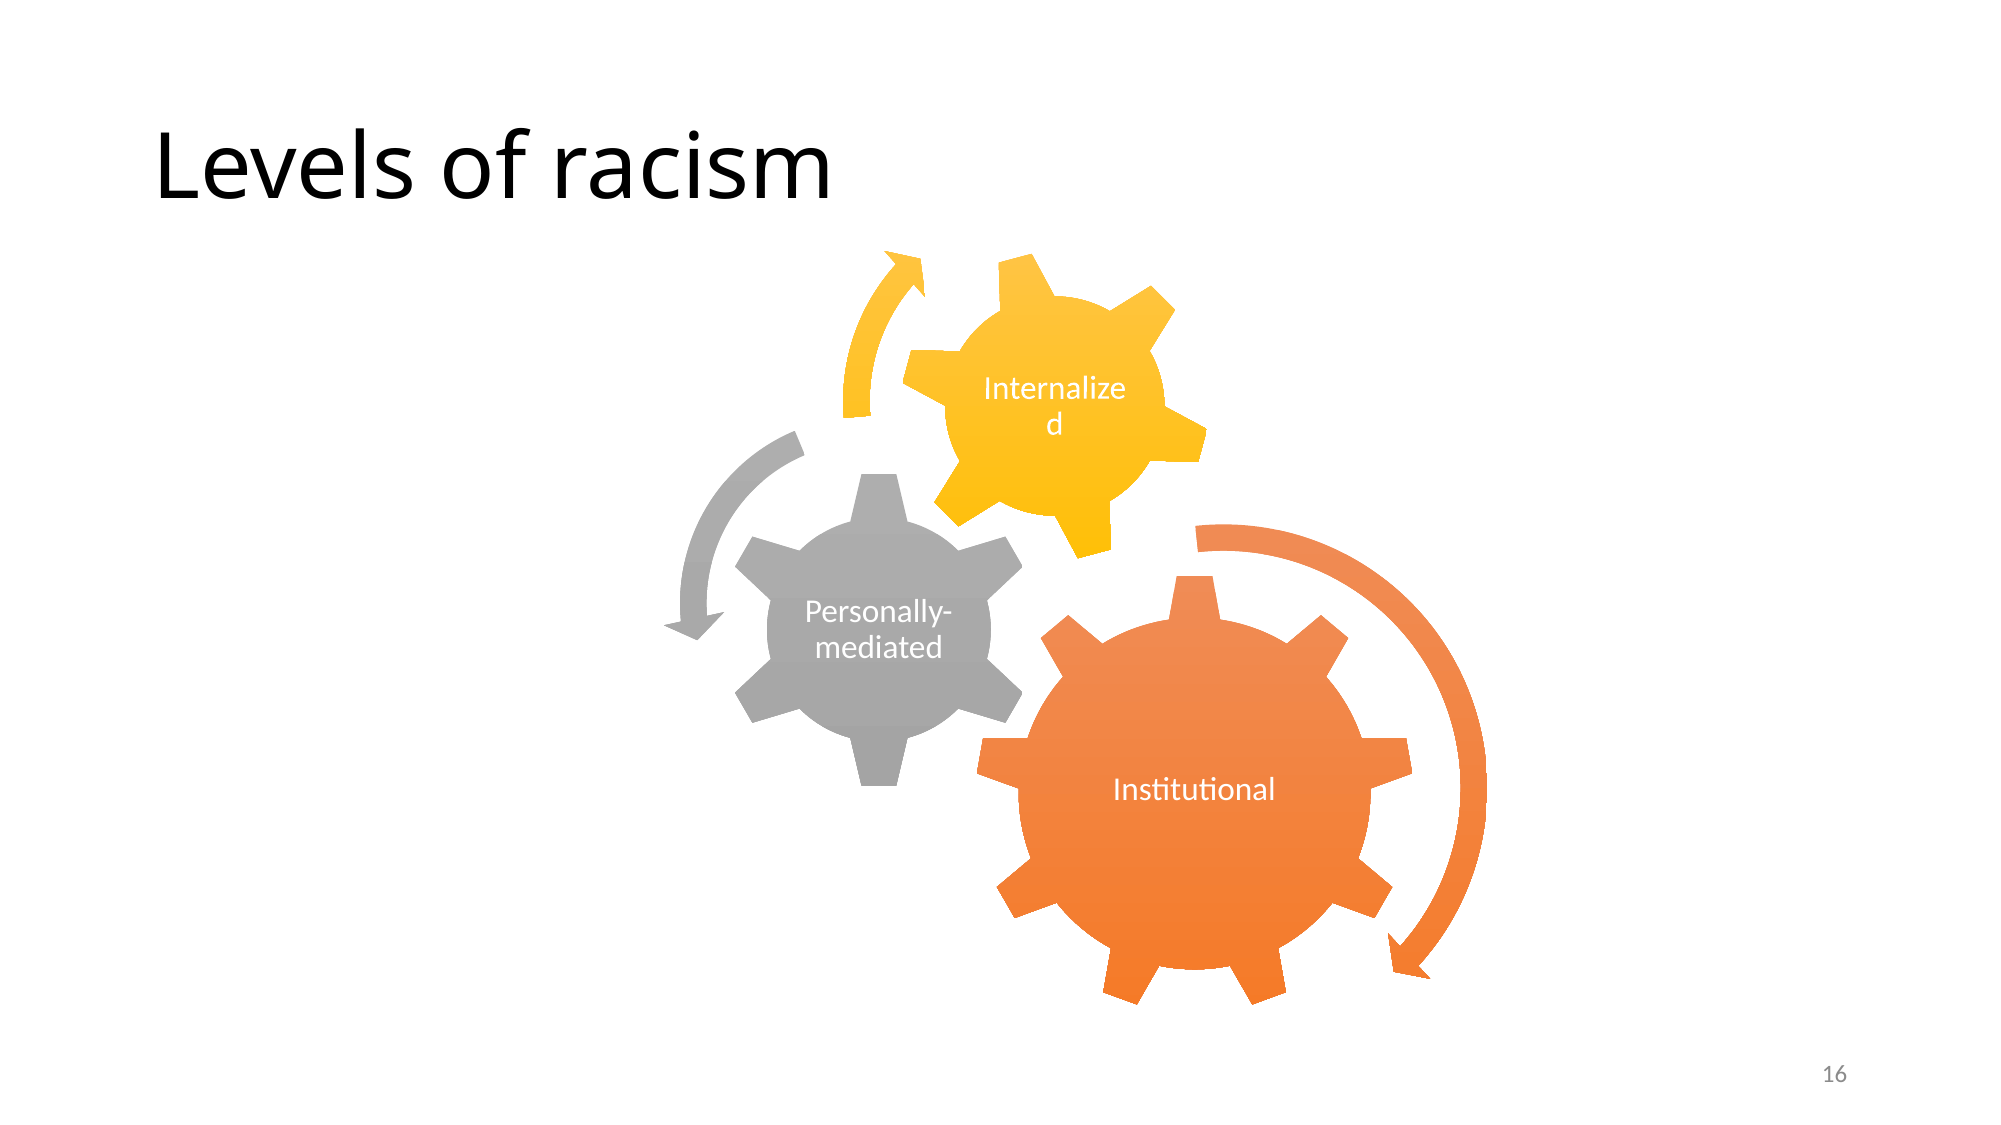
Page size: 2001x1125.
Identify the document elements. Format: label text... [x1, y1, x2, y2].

title Levels of racism [137, 59, 1863, 214]
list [137, 214, 1893, 1014]
slide_number 16 [1412, 1042, 1863, 1103]
